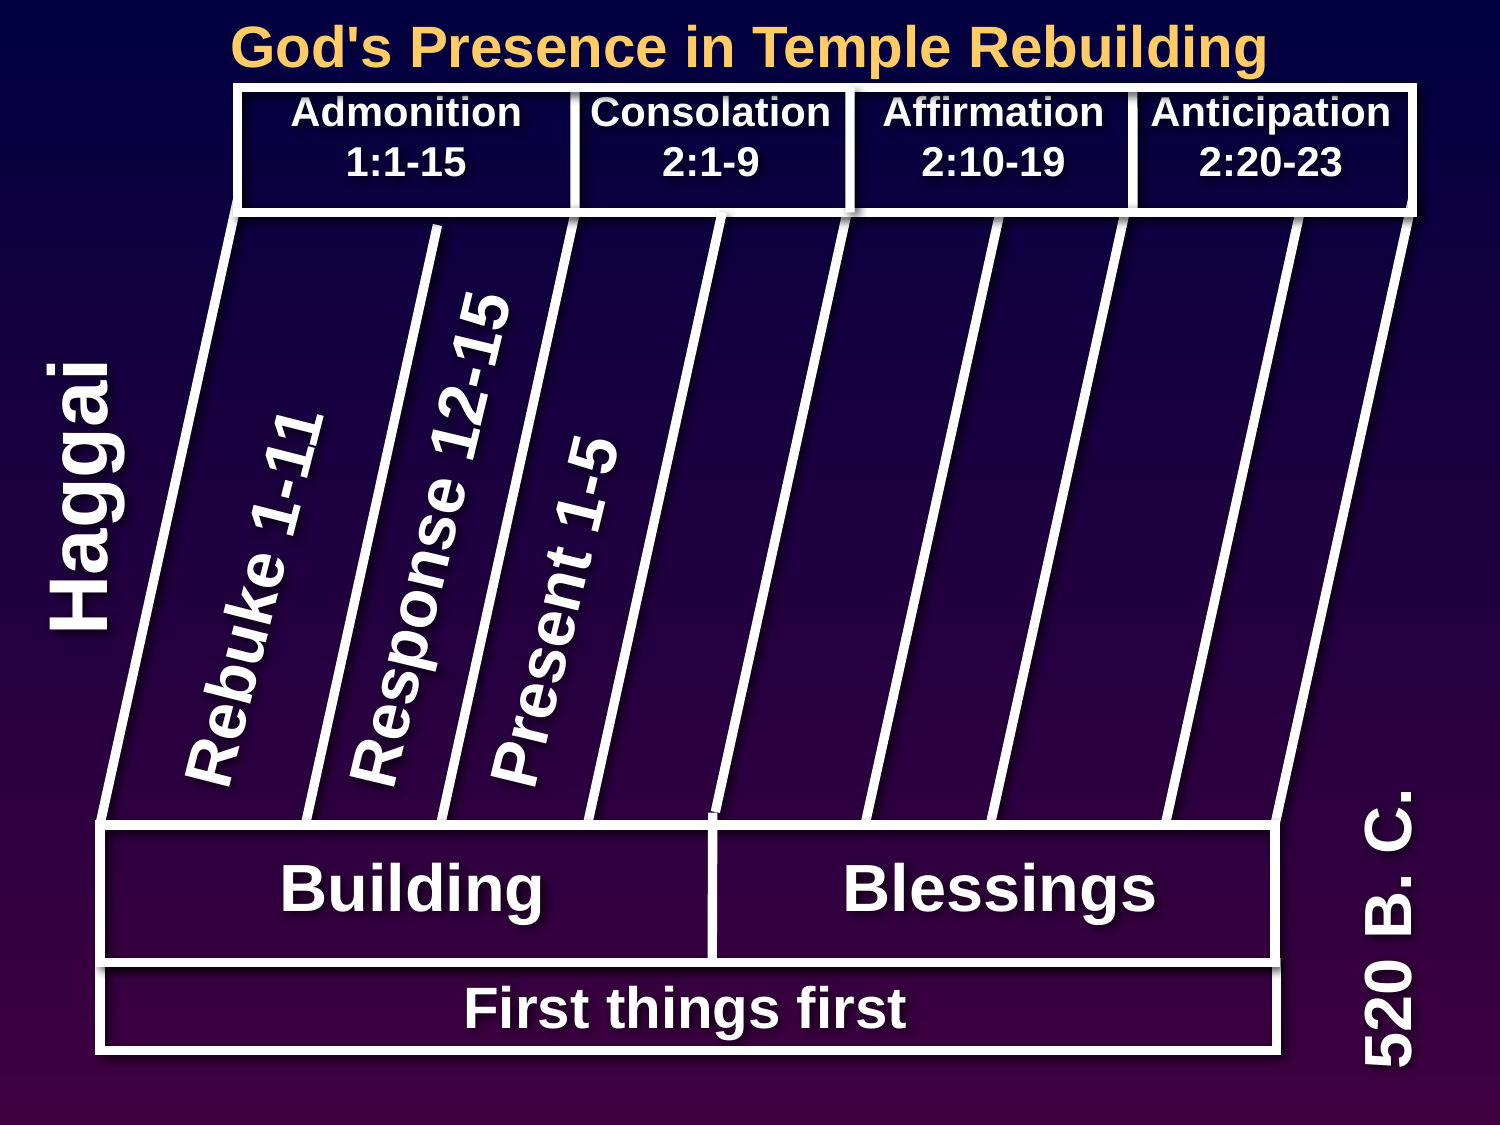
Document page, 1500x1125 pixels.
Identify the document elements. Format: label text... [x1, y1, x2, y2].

text_box Rebuke 1-11 [152, 224, 391, 811]
text_box [237, 101, 846, 213]
text_box [0, 101, 1500, 1125]
text_box [860, 101, 1413, 213]
text_box [717, 824, 1275, 963]
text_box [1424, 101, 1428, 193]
text_box Response 12-15 [326, 224, 551, 811]
title God's Presence in Temple Rebuilding [0, 0, 1500, 101]
text_box 520 B. C. [1336, 727, 1432, 1084]
text_box Present 1-5 [462, 224, 695, 811]
text_box [99, 824, 707, 963]
text_box Haggai [16, 101, 132, 650]
text_box [99, 973, 1277, 1051]
